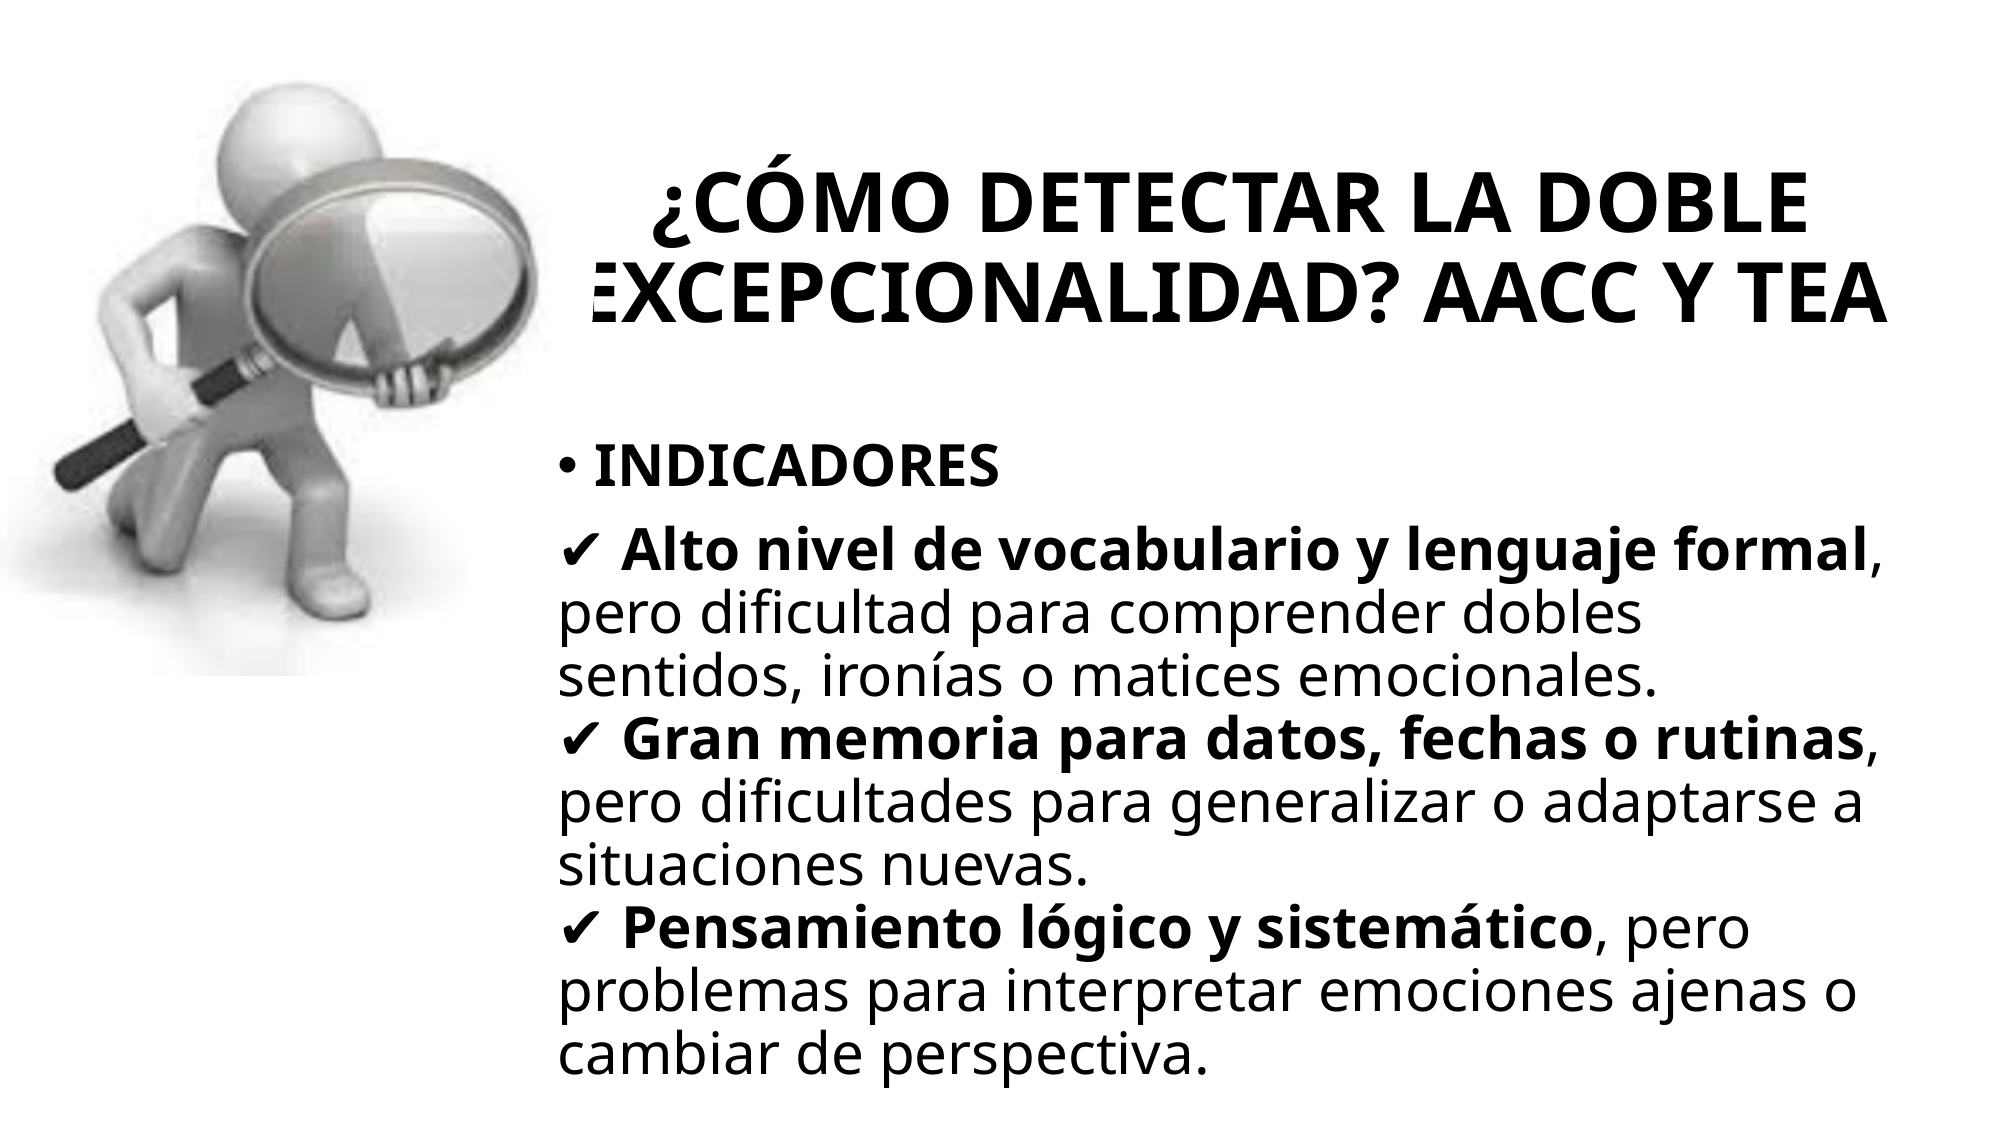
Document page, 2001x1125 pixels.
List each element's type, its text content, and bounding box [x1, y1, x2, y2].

picture [0, 0, 602, 677]
list INDICADORES ✔️ Alto nivel de vocabulario y lenguaje formal, pero dificultad para comprender dobles sentidos, ironías o matices emocionales. ✔️ Gran memoria para datos, fechas o rutinas, pero dificultades para generalizar o adaptarse a situaciones nuevas. ✔️ Pensamiento lógico y sistemático, pero problemas para interpretar emociones ajenas o cambiar de perspectiva. [542, 428, 1921, 1045]
title ¿CÓMO DETECTAR LA DOBLE EXCEPCIONALIDAD? AACC Y TEA [602, 80, 1921, 348]
